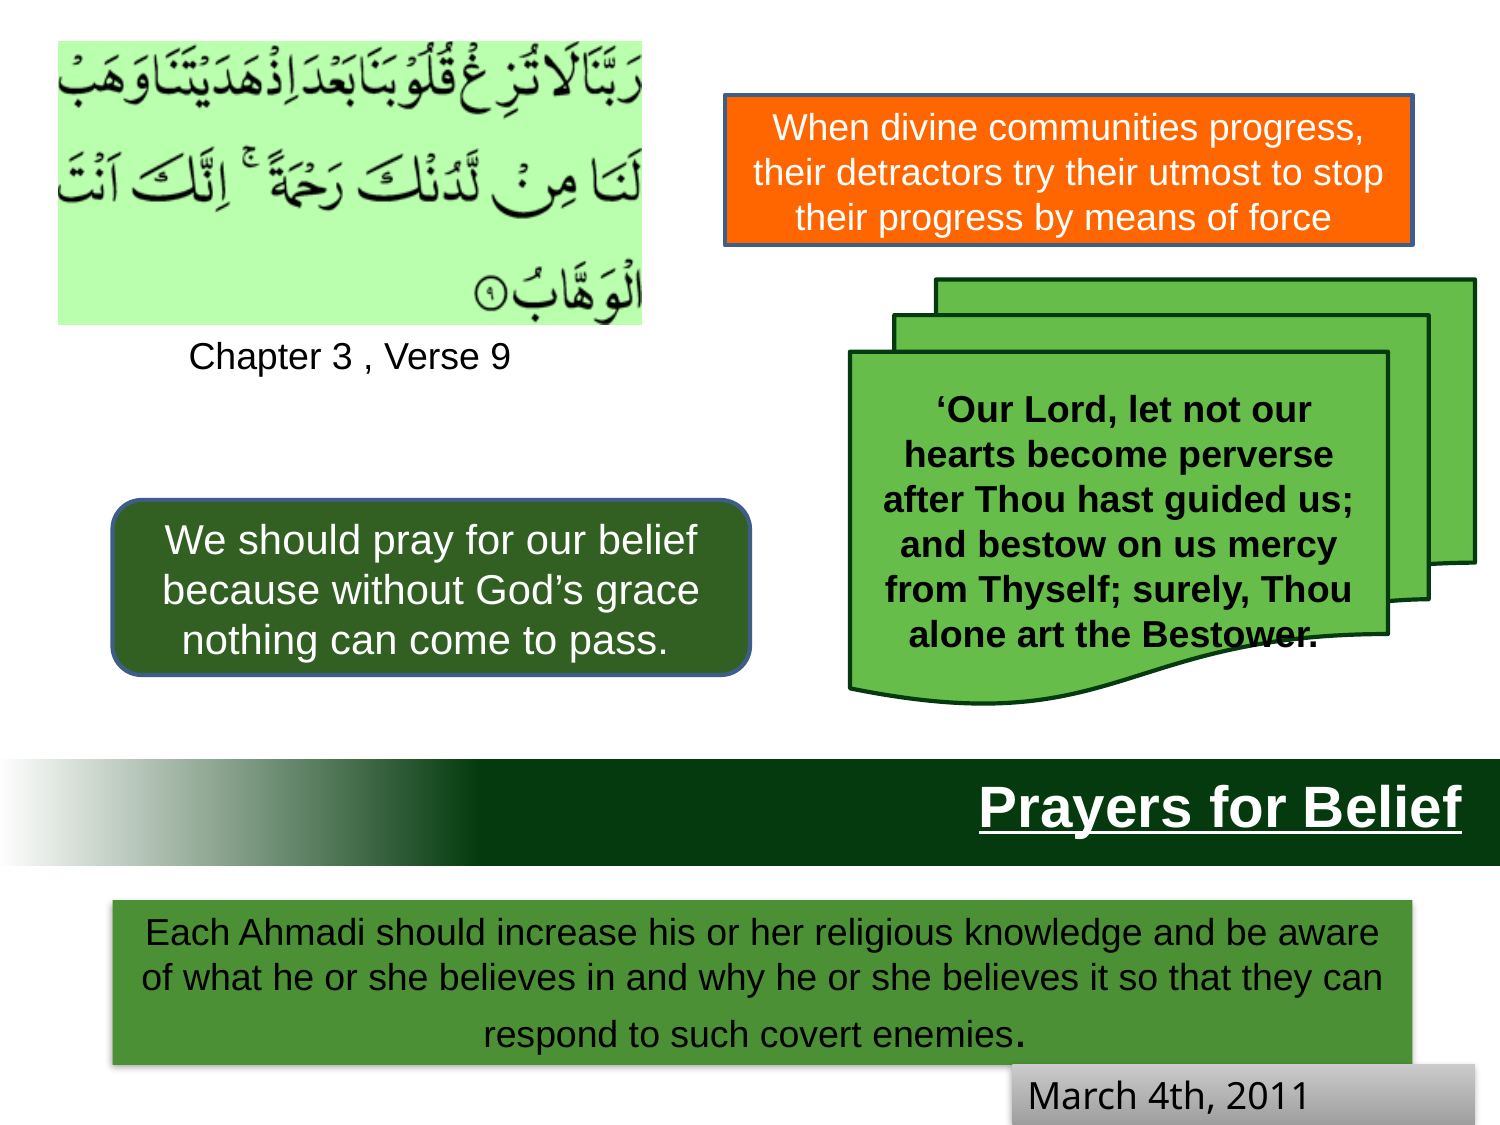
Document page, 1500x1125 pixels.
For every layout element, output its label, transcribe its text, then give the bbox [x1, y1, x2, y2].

text_box We should pray for our belief because without God’s grace nothing can come to pass. [110, 497, 753, 678]
text_box Each Ahmadi should increase his or her religious knowledge and be aware of what he or she believes in and why he or she believes it so that they can respond to such covert enemies. [112, 900, 1413, 1065]
text_box Chapter 3 , Verse 9 [173, 333, 537, 385]
text_box When divine communities progress, their detractors try their utmost to stop their progress by means of force [723, 93, 1415, 247]
text_box March 4th, 2011 [1012, 1064, 1475, 1125]
picture [58, 41, 642, 326]
text_box ‘Our Lord, let not our hearts become perverse after Thou hast guided us; and bestow on us mercy from Thyself; surely, Thou alone art the Bestower. [847, 277, 1478, 706]
list Prayers for Belief [62, 761, 1463, 856]
